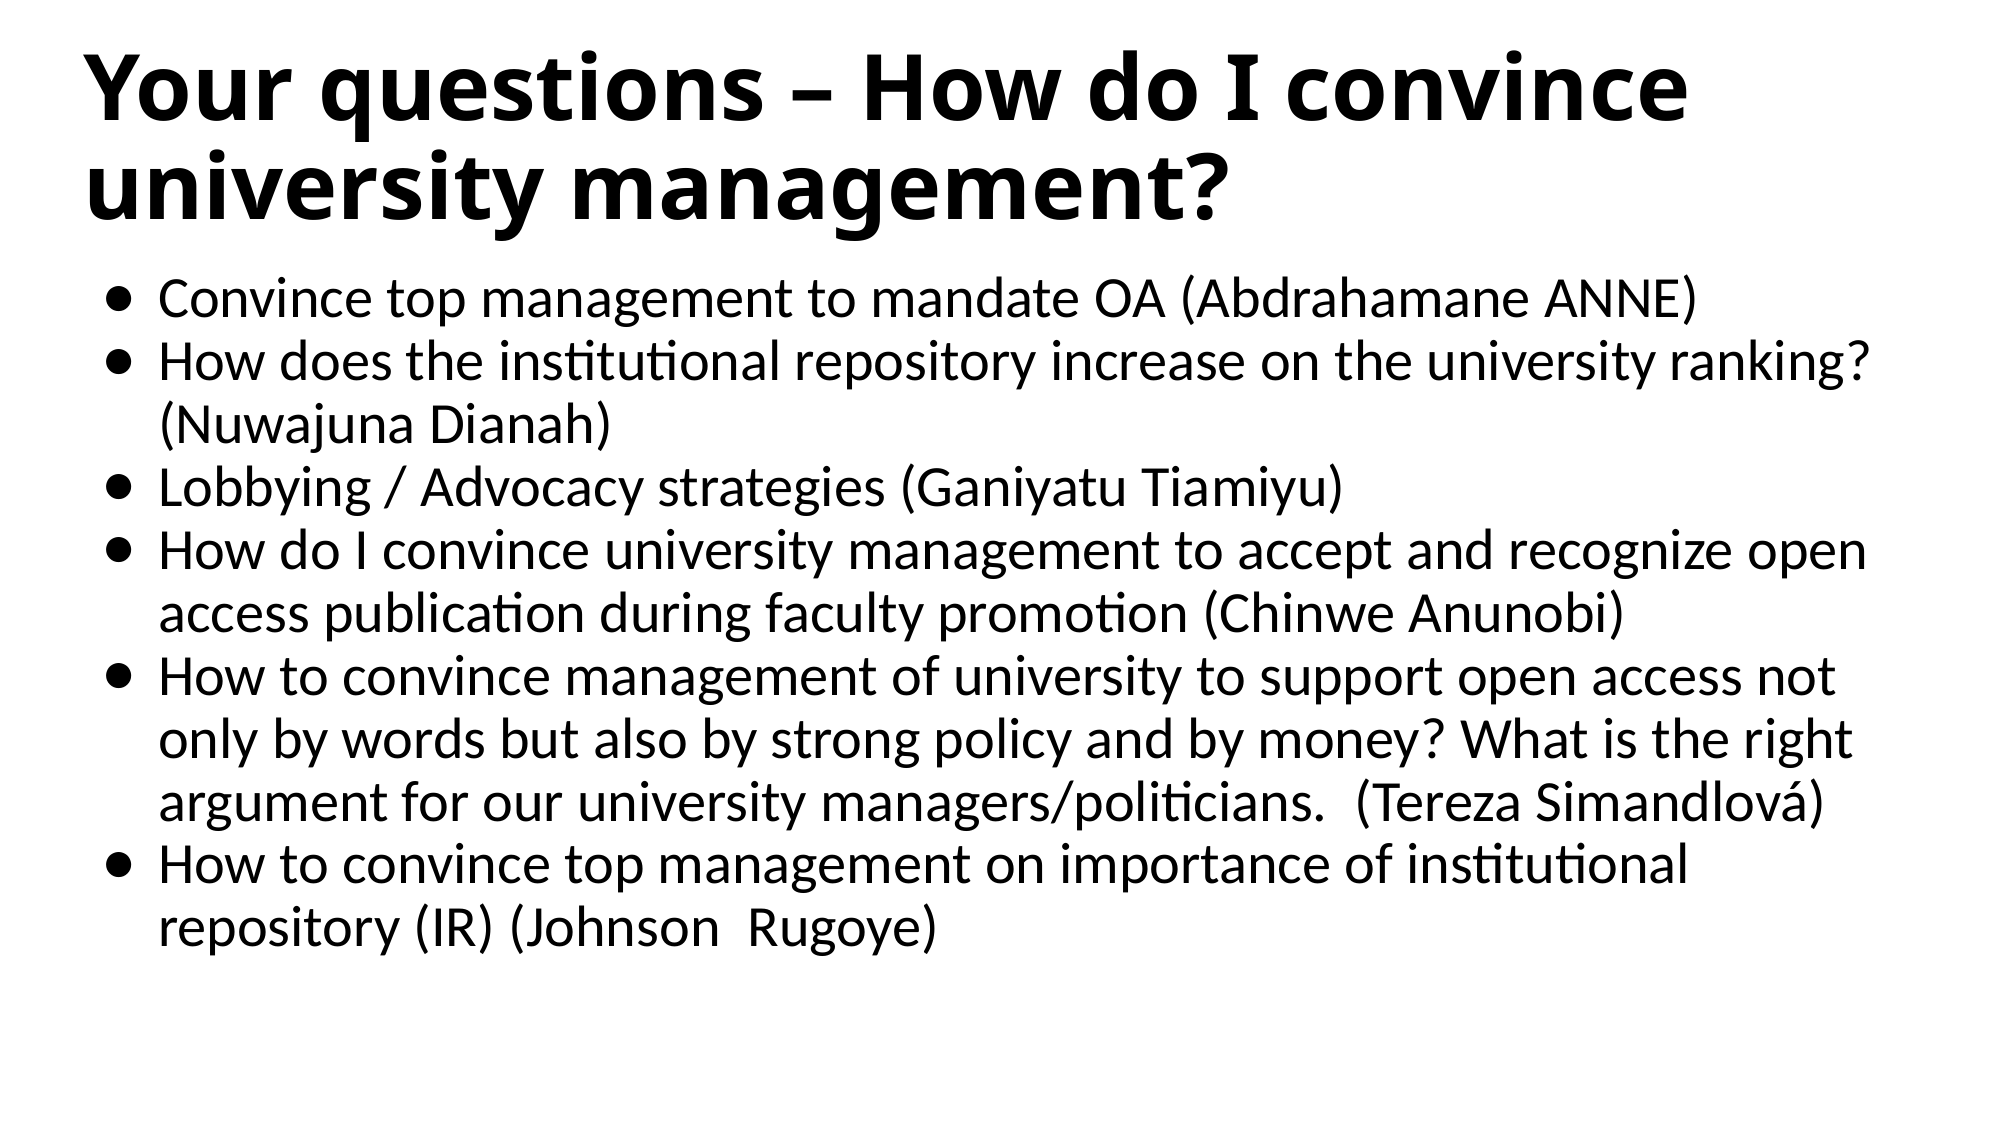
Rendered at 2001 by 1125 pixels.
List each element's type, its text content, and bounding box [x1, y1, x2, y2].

list Convince top management to mandate OA (Abdrahamane ANNE) How does the institutional repository increase on the university ranking? (Nuwajuna Dianah) Lobbying / Advocacy strategies (Ganiyatu Tiamiyu) How do I convince university management to accept and recognize open access publication during faculty promotion (Chinwe Anunobi) How to convince management of university to support open access not only by words but also by strong policy and by money? What is the right argument for our university managers/politicians. (Tereza Simandlová) How to convince top management on importance of institutional repository (IR) (Johnson Rugoye) [68, 252, 1932, 1000]
title Your questions – How do I convince university management? [68, 26, 1932, 152]
